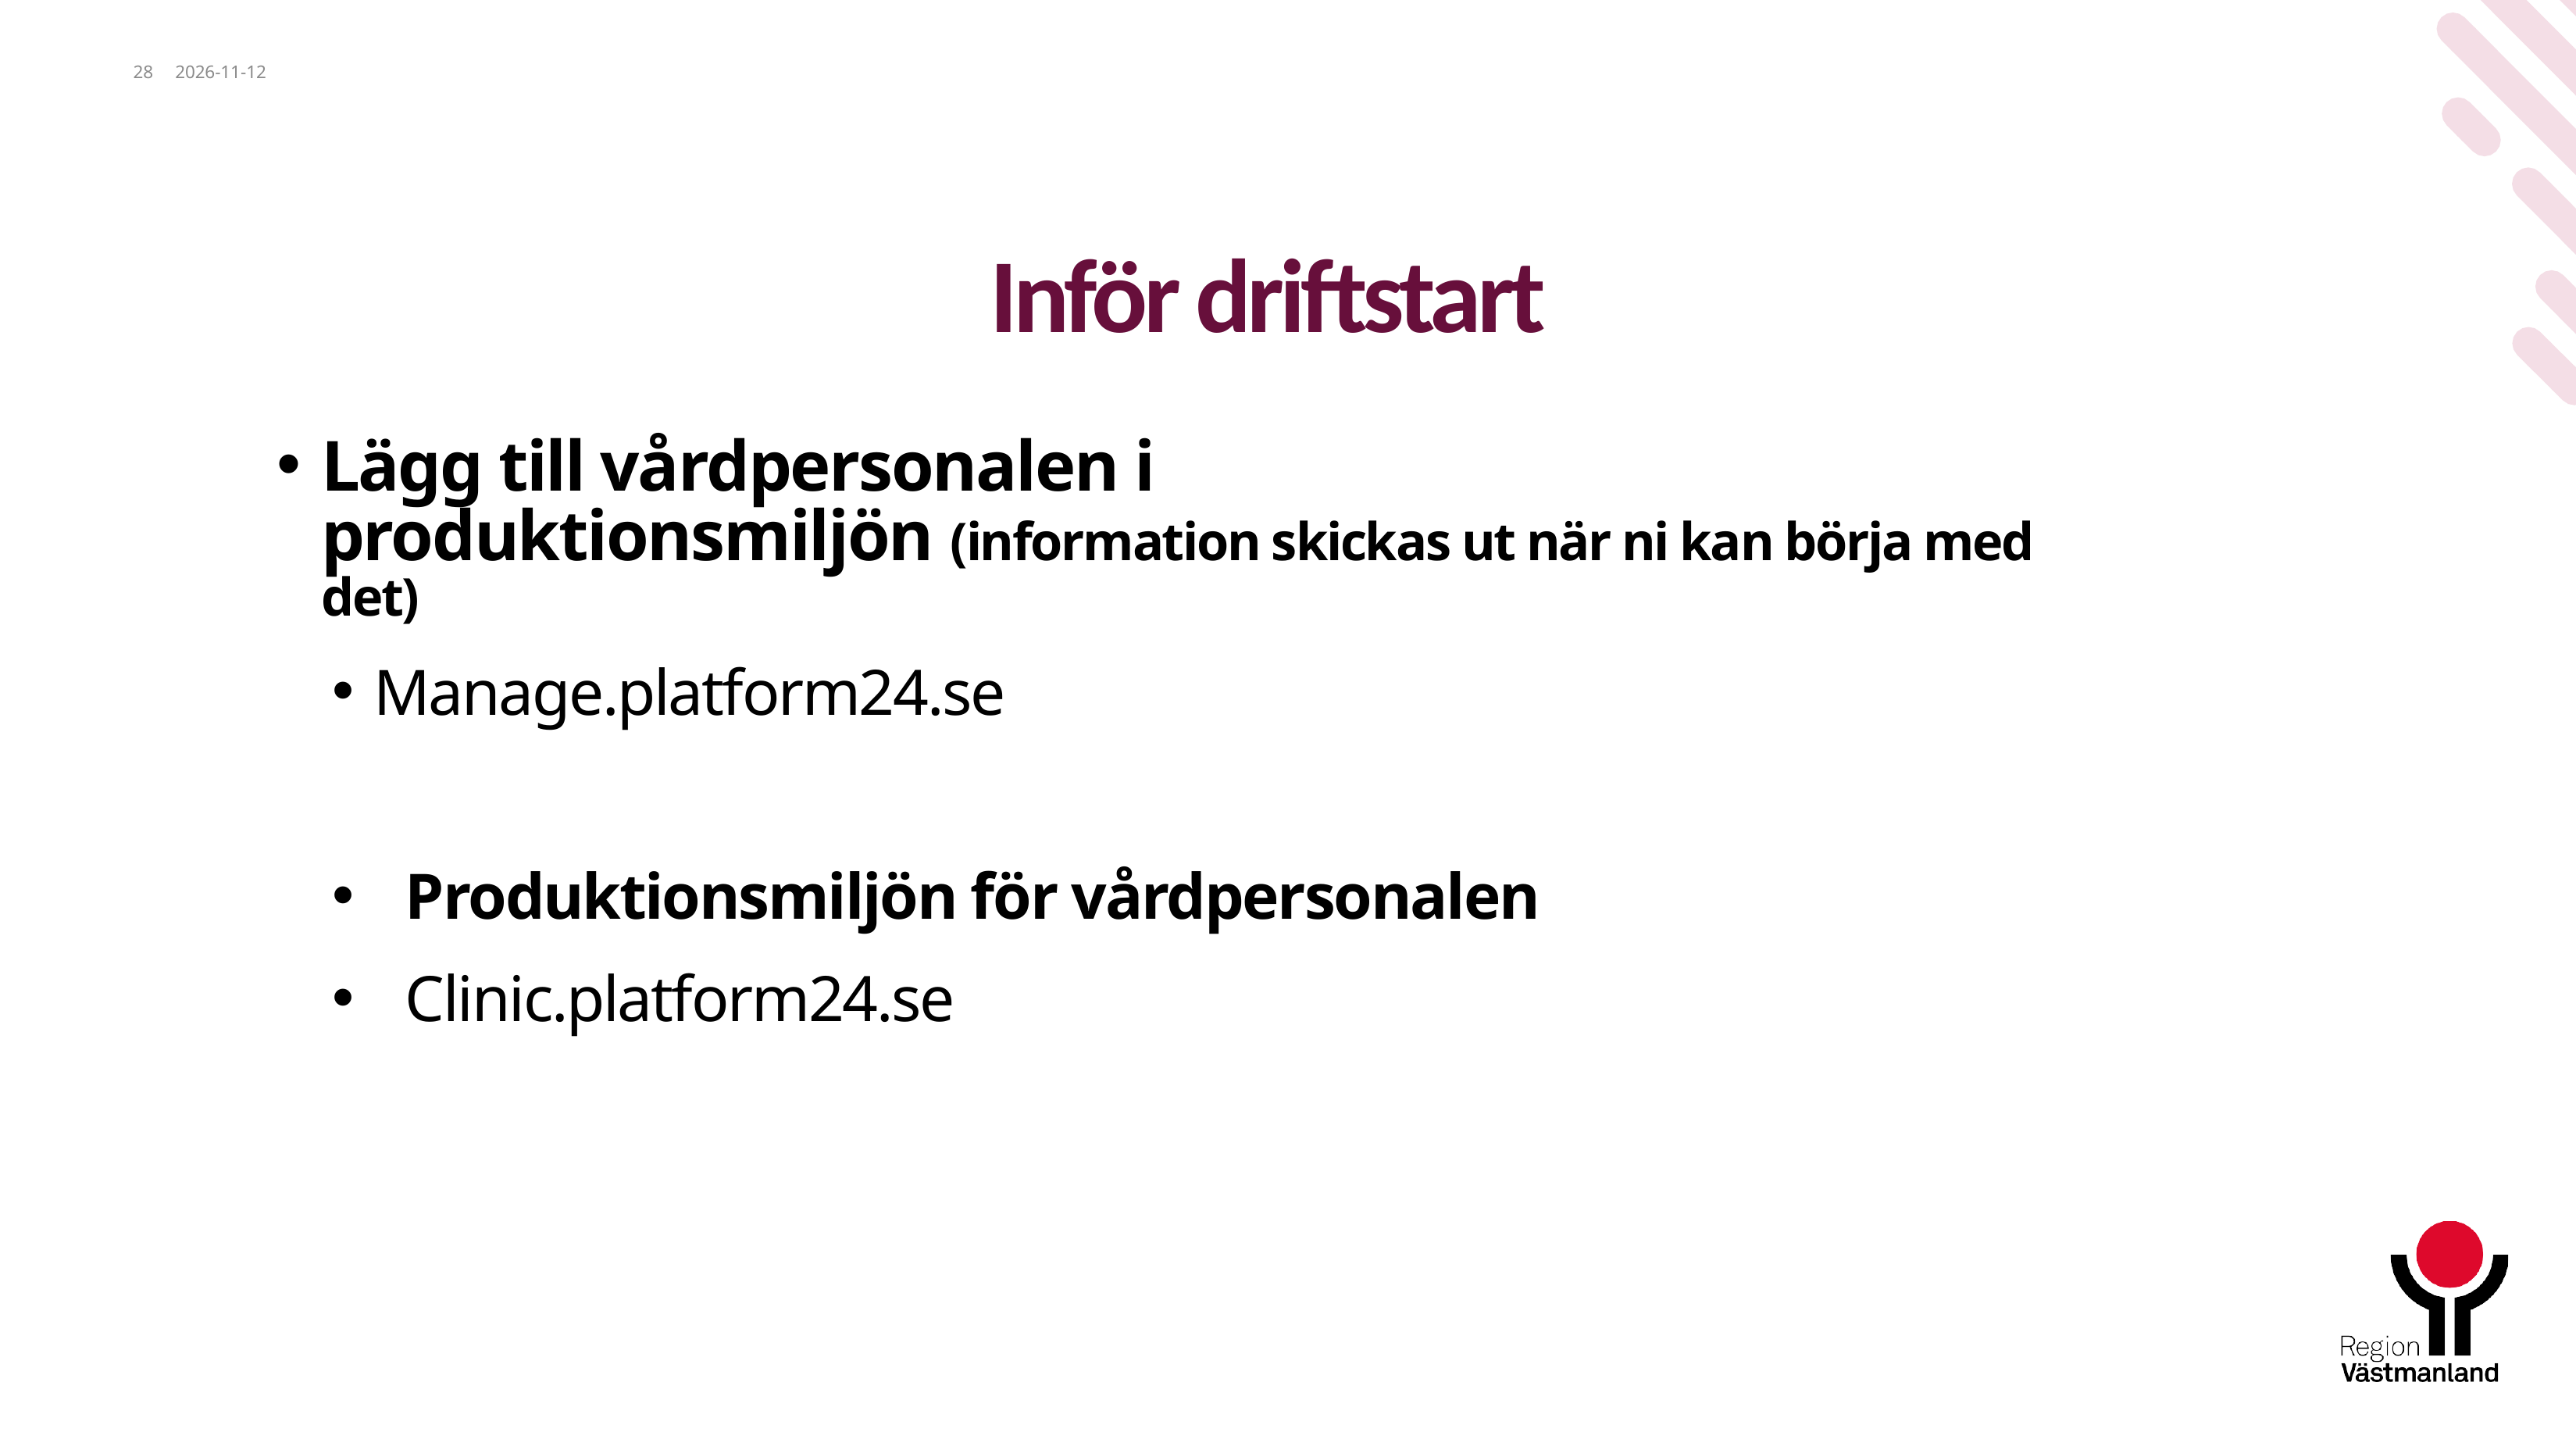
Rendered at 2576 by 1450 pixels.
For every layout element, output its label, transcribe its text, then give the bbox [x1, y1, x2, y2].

title Inför driftstart [30, 101, 2506, 364]
text_box Lägg till vårdpersonalen i produktionsmiljön (information skickas ut när ni kan börja med det) Manage.platform24.se Produktionsmiljön för vårdpersonalen Clinic.platform24.se [277, 435, 2103, 1127]
picture [2341, 1221, 2509, 1382]
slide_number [175, 61, 277, 86]
slide_number 28 [107, 61, 154, 86]
